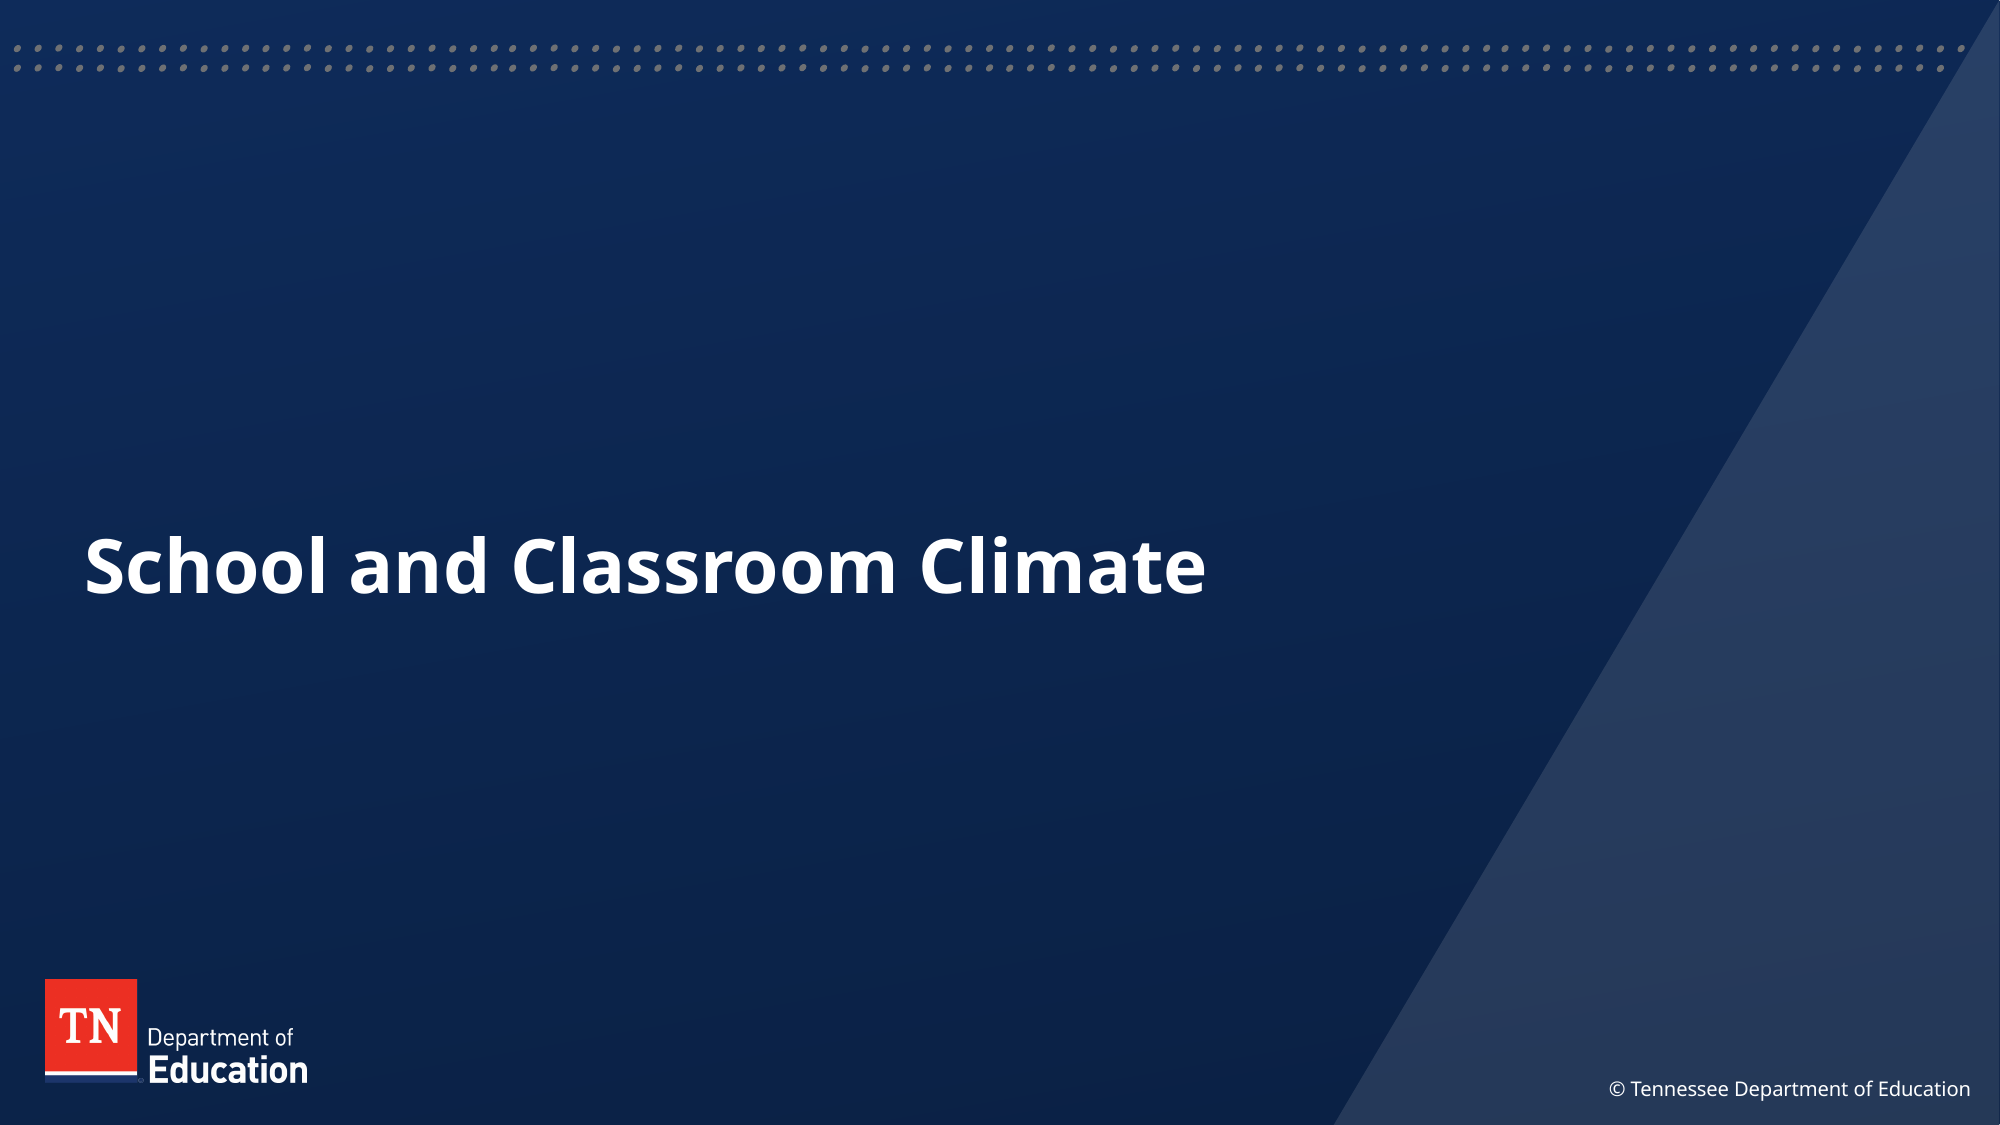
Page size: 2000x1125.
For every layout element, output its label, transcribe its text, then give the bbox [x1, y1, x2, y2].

title School and Classroom Climate [69, 327, 1527, 616]
picture [45, 979, 307, 1083]
